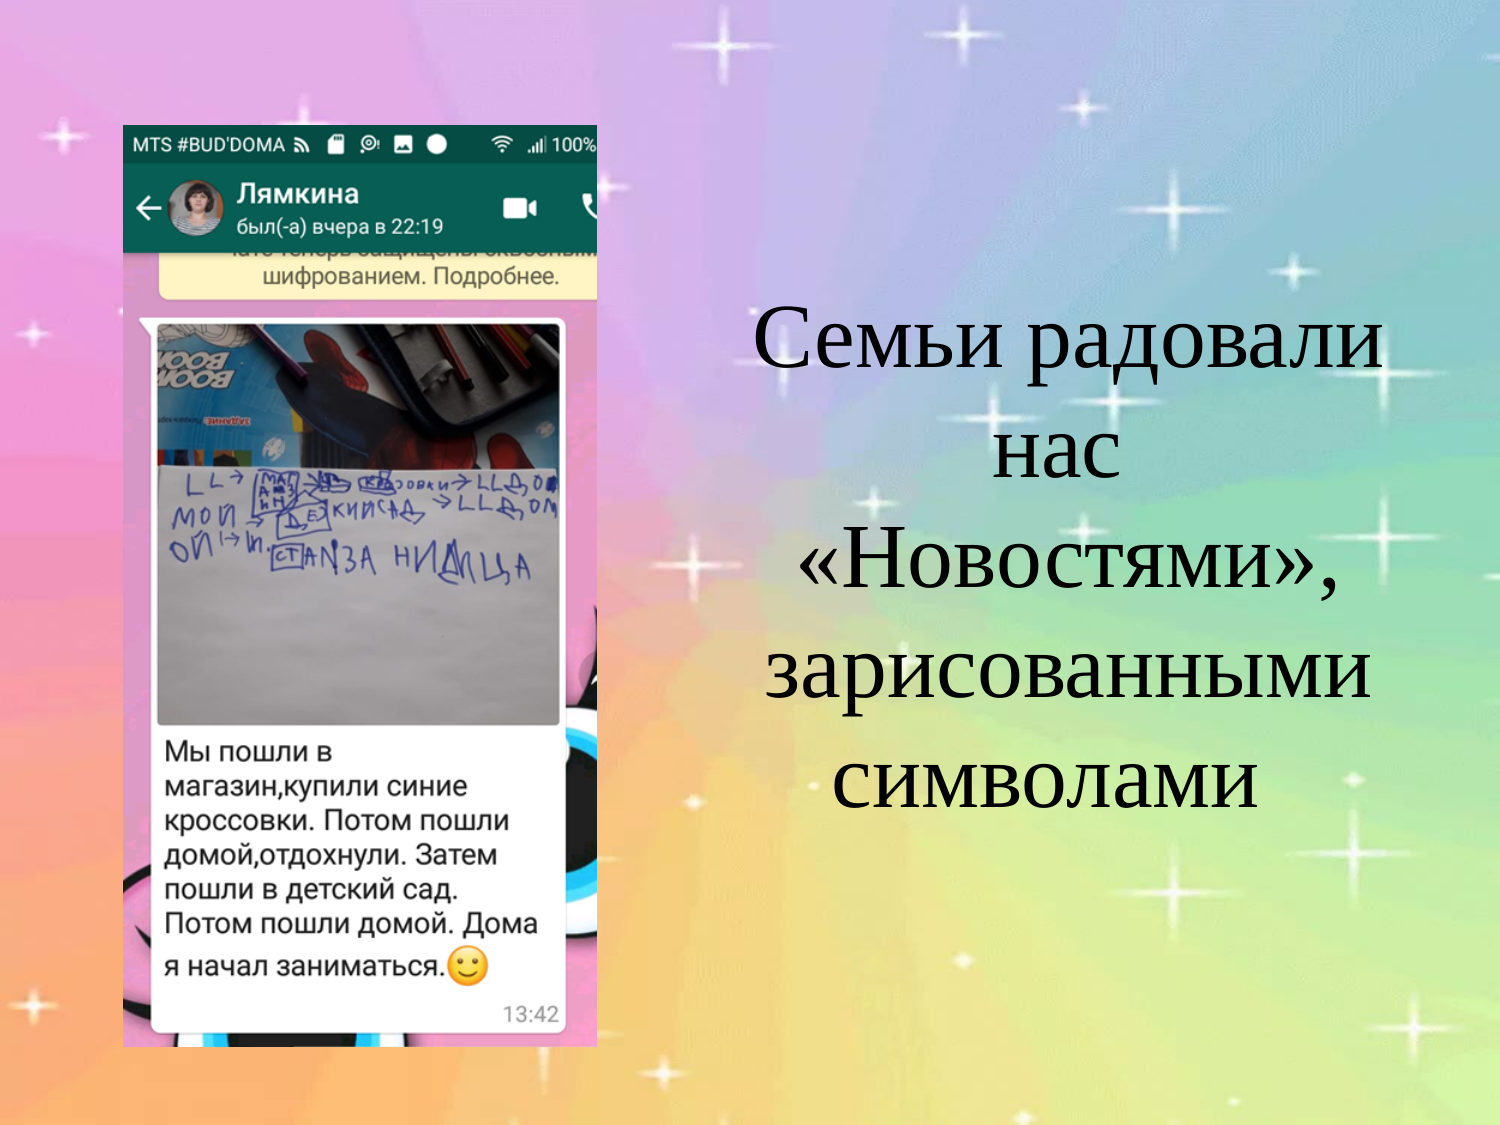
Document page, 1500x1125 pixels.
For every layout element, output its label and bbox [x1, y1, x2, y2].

list [123, 125, 597, 1047]
picture [0, 0, 1500, 1125]
